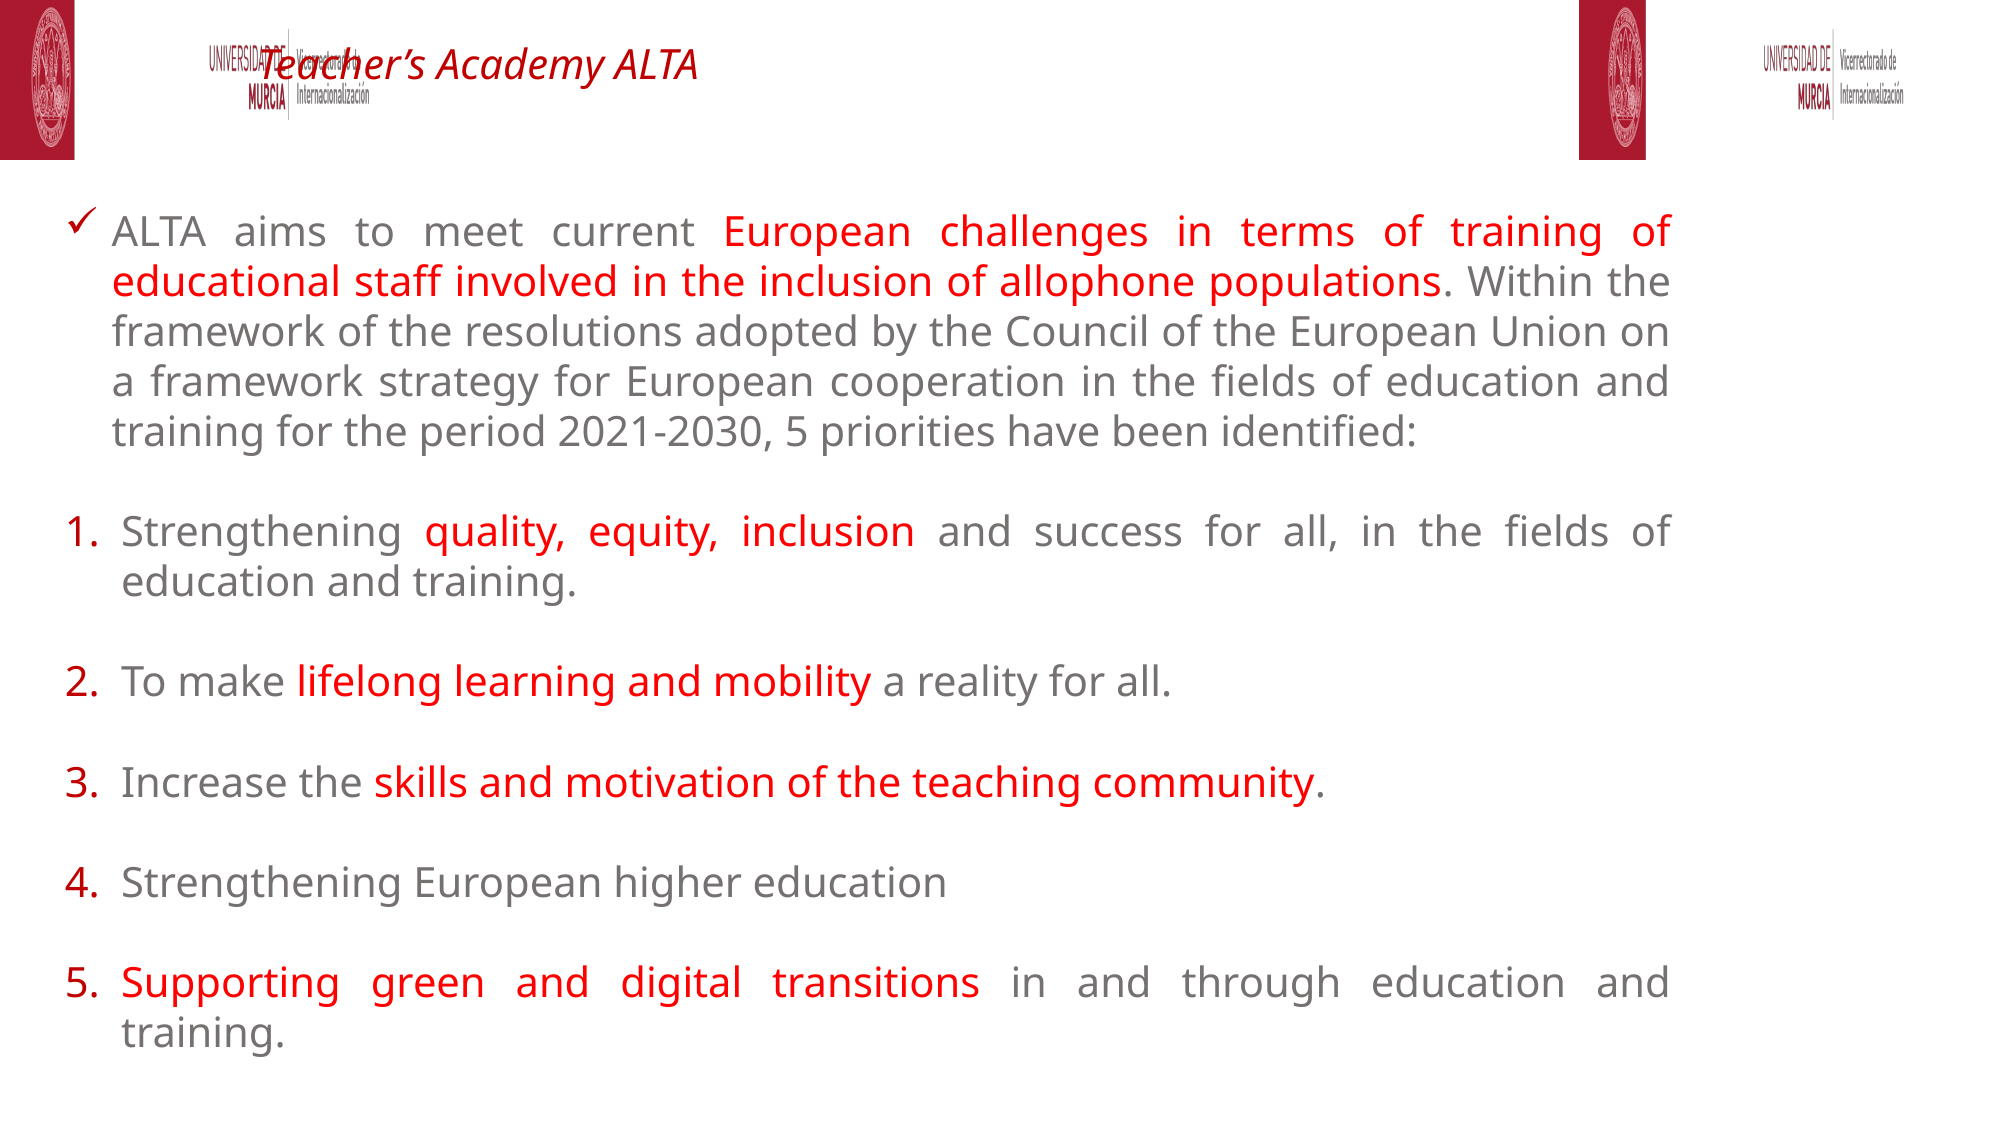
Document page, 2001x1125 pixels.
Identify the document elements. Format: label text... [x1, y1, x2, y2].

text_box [0, 0, 1947, 160]
text_box ALTA aims to meet current European challenges in terms of training of educational staff involved in the inclusion of allophone populations. Within the framework of the resolutions adopted by the Council of the European Union on a framework strategy for European cooperation in the fields of education and training for the period 2021-2030, 5 priorities have been identified: Strengthening quality, equity, inclusion and success for all, in the fields of education and training. To make lifelong learning and mobility a reality for all. Increase the skills and motivation of the teaching community. Strengthening European higher education Supporting green and digital transitions in and through education and training. [49, 197, 1686, 1108]
